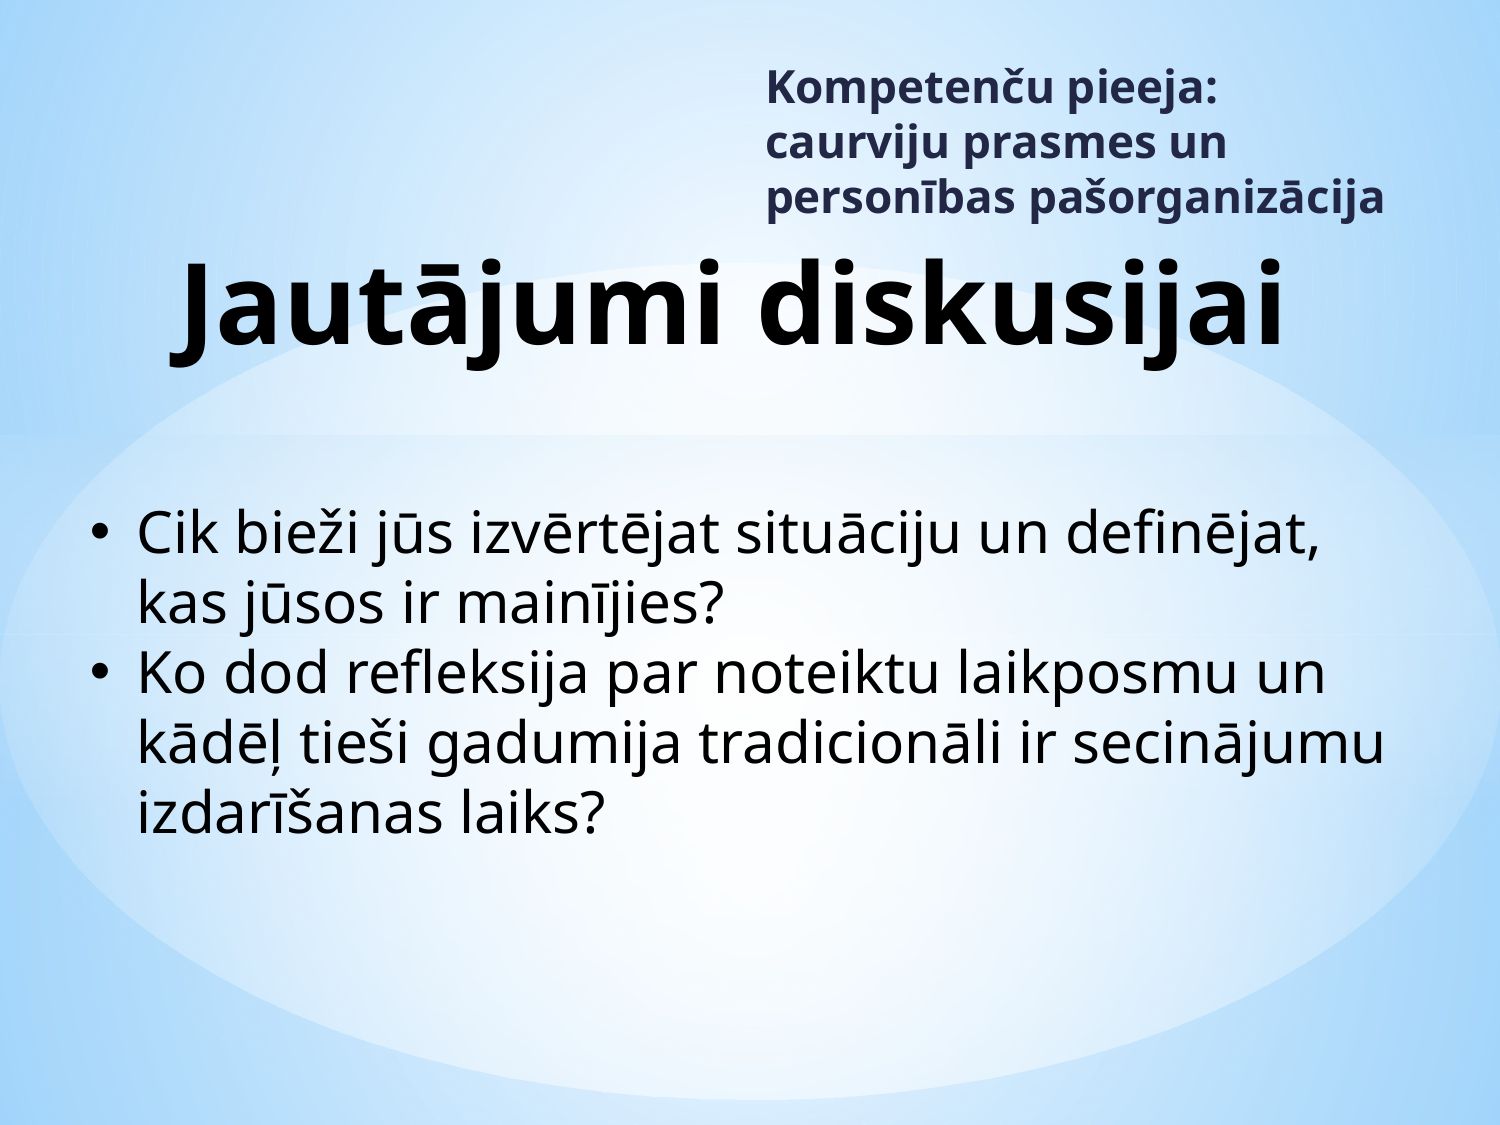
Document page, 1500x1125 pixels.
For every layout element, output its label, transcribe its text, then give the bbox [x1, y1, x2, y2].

title Jautājumi diskusijai [87, 224, 1350, 388]
subtitle Kompetenču pieeja: caurviju prasmes un personības pašorganizācija [750, 50, 1431, 258]
text_box Cik bieži jūs izvērtējat situāciju un definējat, kas jūsos ir mainījies? Ko dod refleksija par noteiktu laikposmu un kādēļ tieši gadumija tradicionāli ir secinājumu izdarīšanas laiks? [74, 487, 1413, 898]
